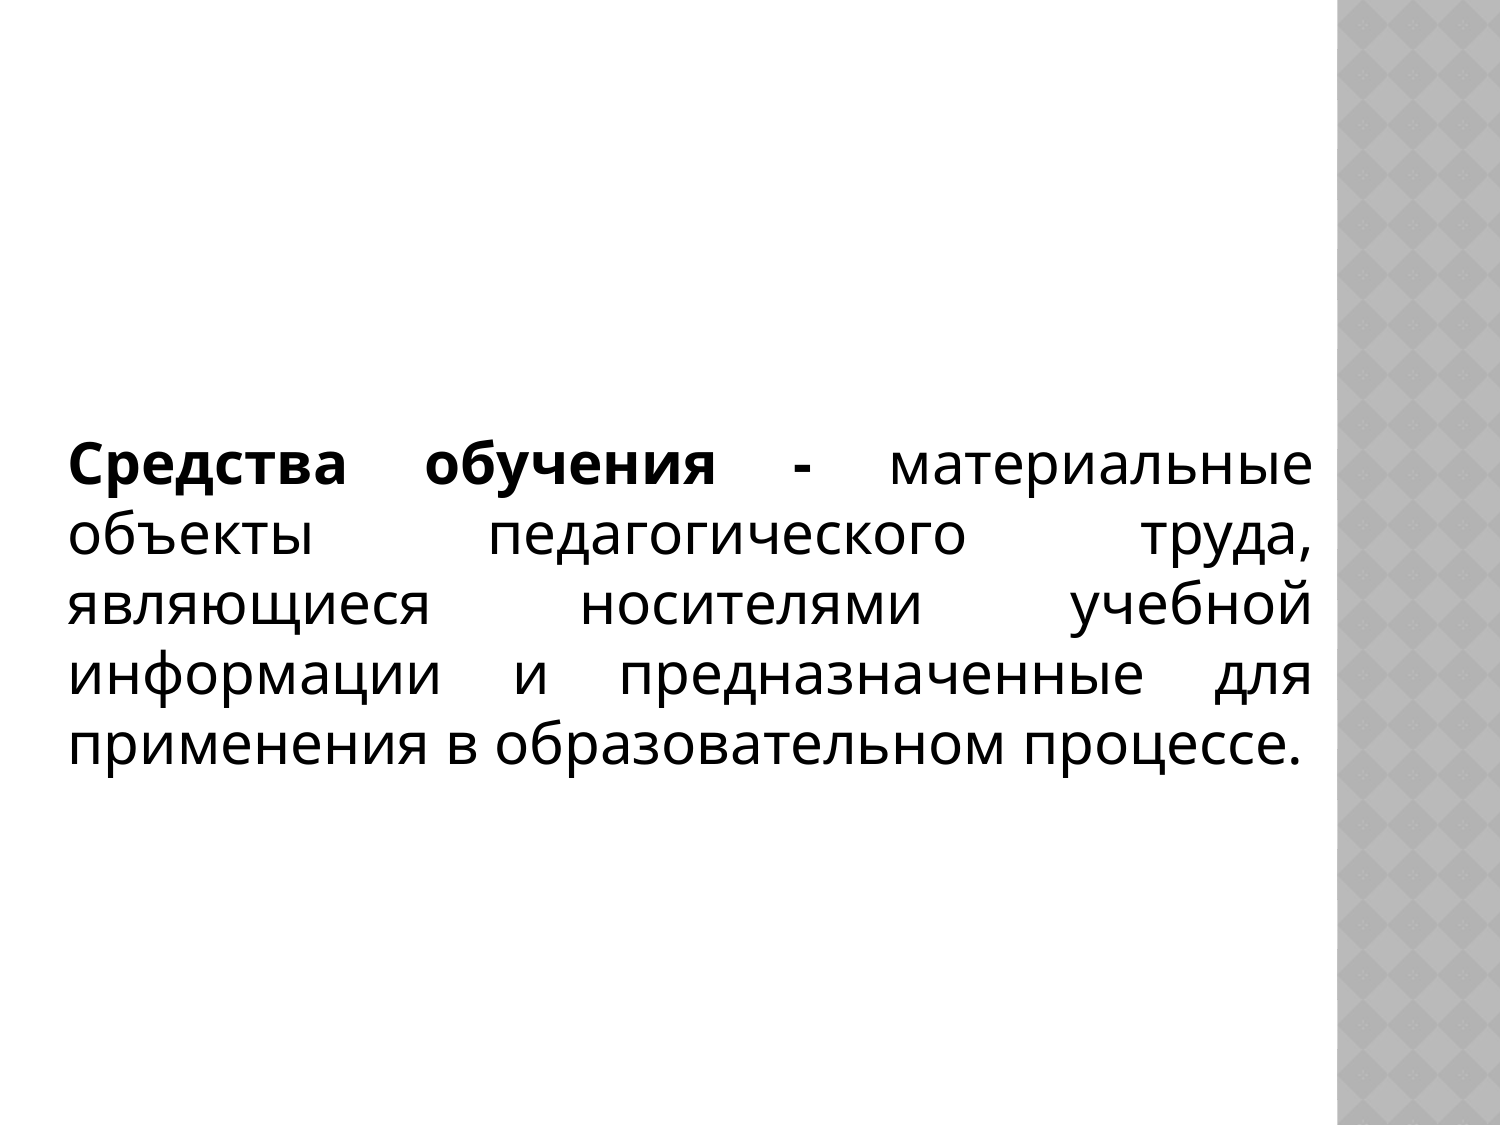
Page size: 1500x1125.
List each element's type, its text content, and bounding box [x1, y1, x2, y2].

text_box Средства обучения - материальные объекты педагогического труда, являющиеся носителями учебной информации и предназначенные для применения в образовательном процессе. [53, 418, 1329, 784]
